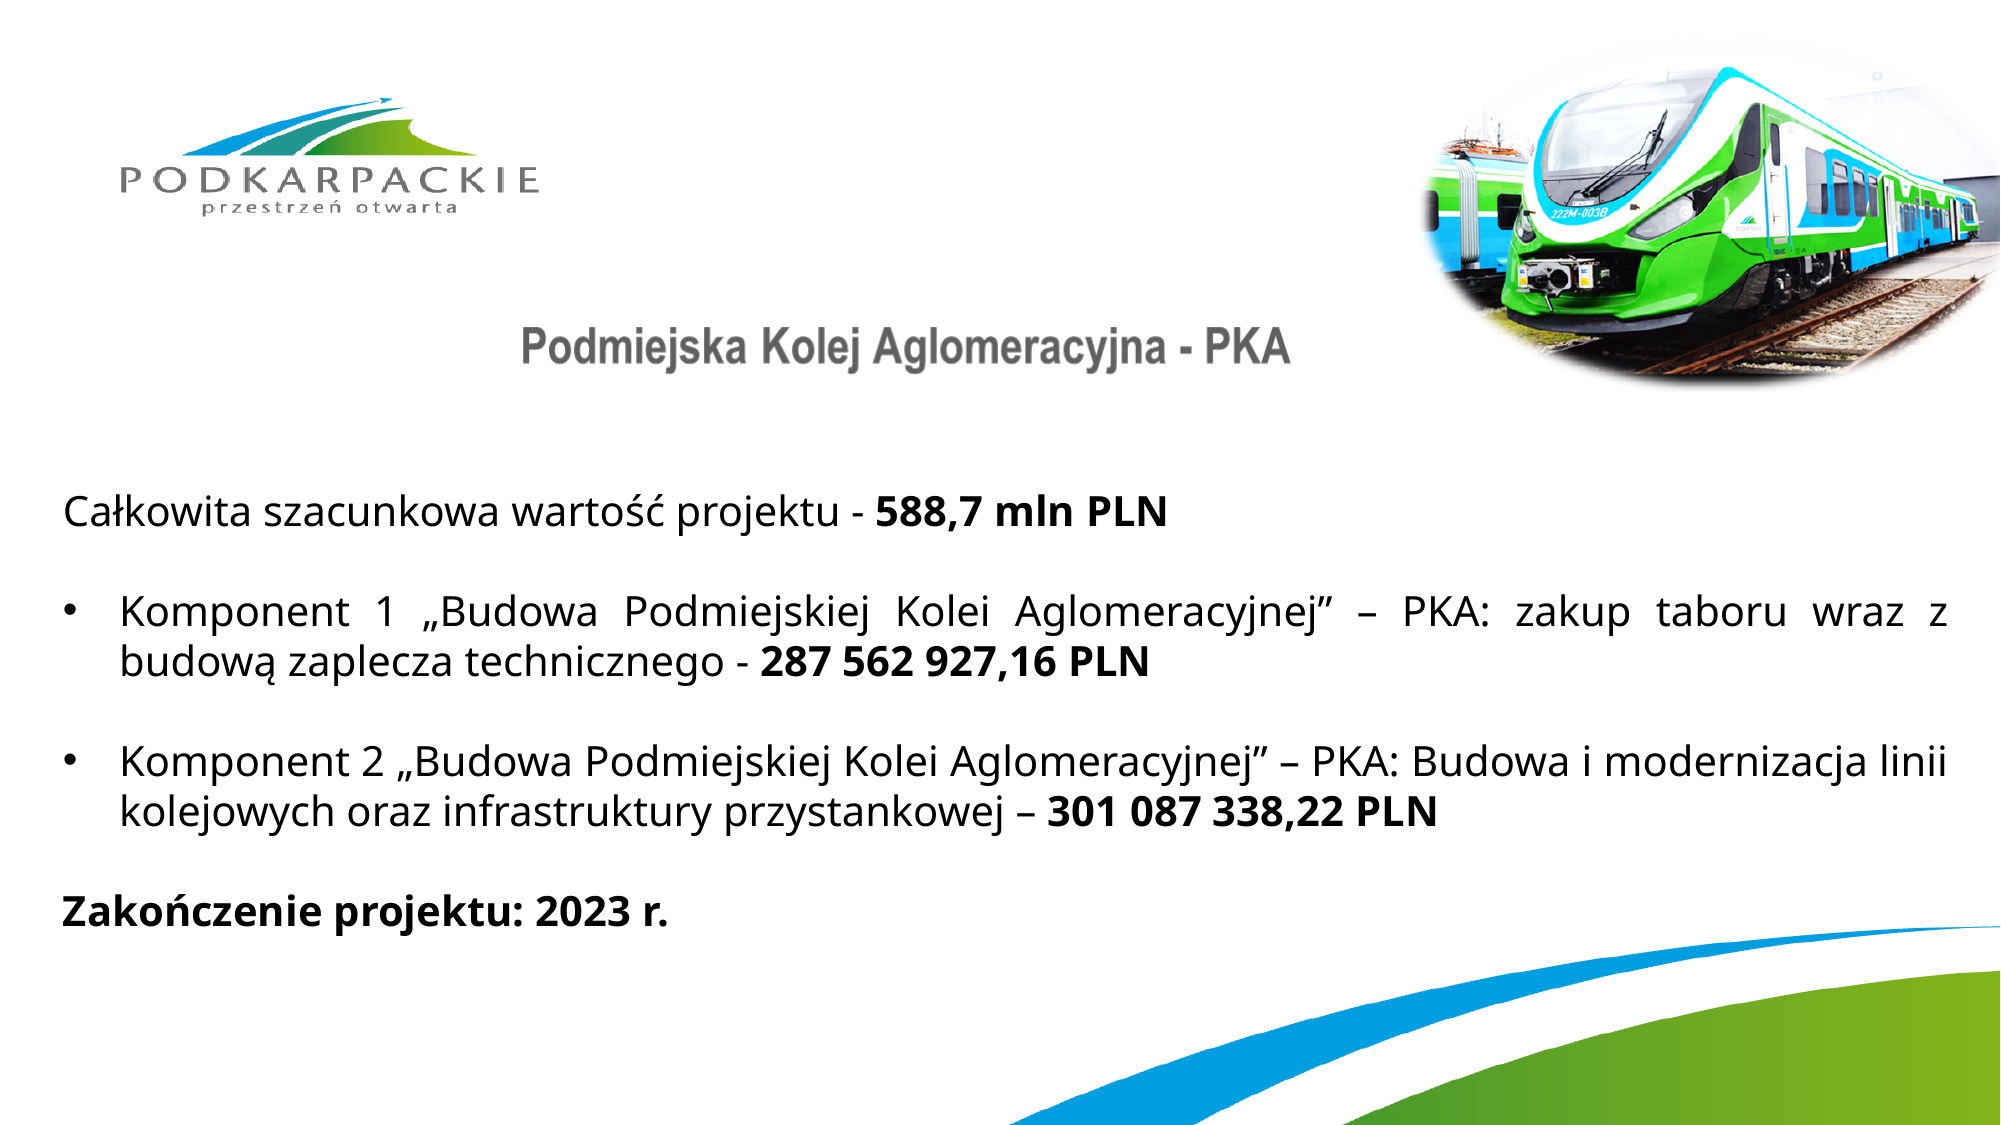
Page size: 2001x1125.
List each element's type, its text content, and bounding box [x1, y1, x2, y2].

text_box Całkowita szacunkowa wartość projektu - 588,7 mln PLN Komponent 1 „Budowa Podmiejskiej Kolei Aglomeracyjnej” – PKA: zakup taboru wraz z budową zaplecza technicznego - 287 562 927,16 PLN Komponent 2 „Budowa Podmiejskiej Kolei Aglomeracyjnej” – PKA: Budowa i modernizacja linii kolejowych oraz infrastruktury przystankowej – 301 087 338,22 PLN Zakończenie projektu: 2023 r. [48, 477, 1964, 942]
text_box [114, 290, 1239, 397]
picture [0, 0, 2001, 1125]
